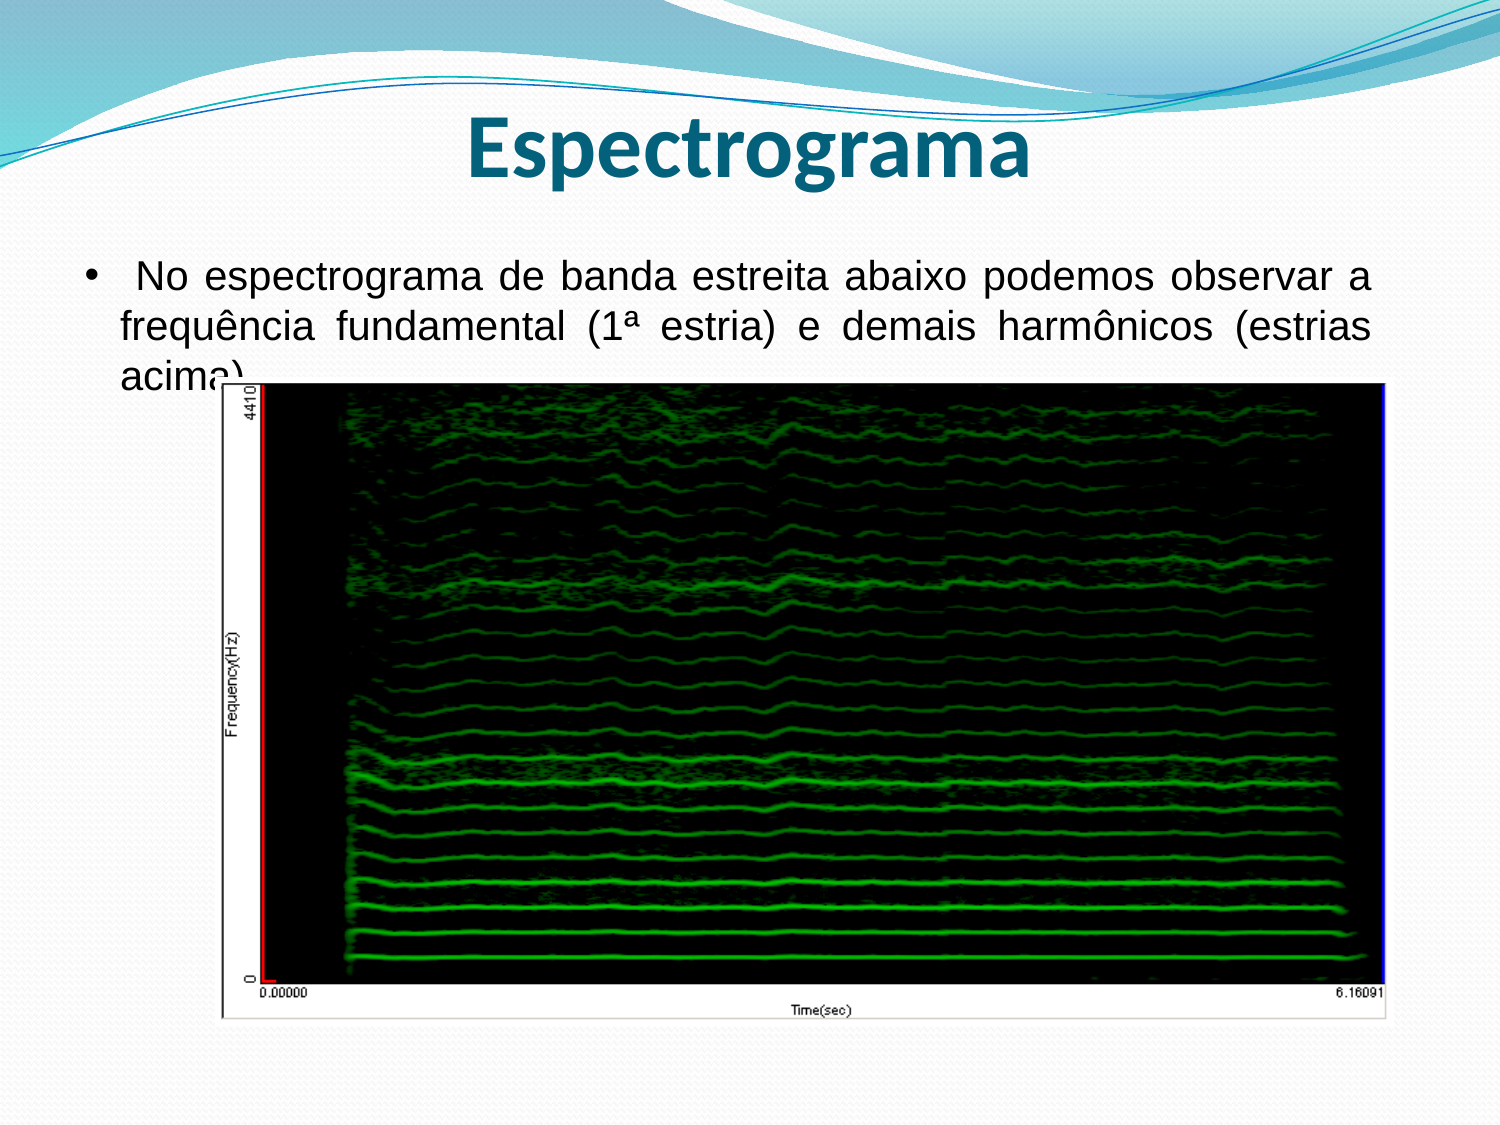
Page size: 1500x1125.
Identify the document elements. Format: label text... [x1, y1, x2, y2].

picture [221, 382, 1388, 1020]
text_box Espectrograma [112, 46, 1388, 191]
text_box No espectrograma de banda estreita abaixo podemos observar a frequência fundamental (1ª estria) e demais harmônicos (estrias acima). [69, 191, 1388, 934]
